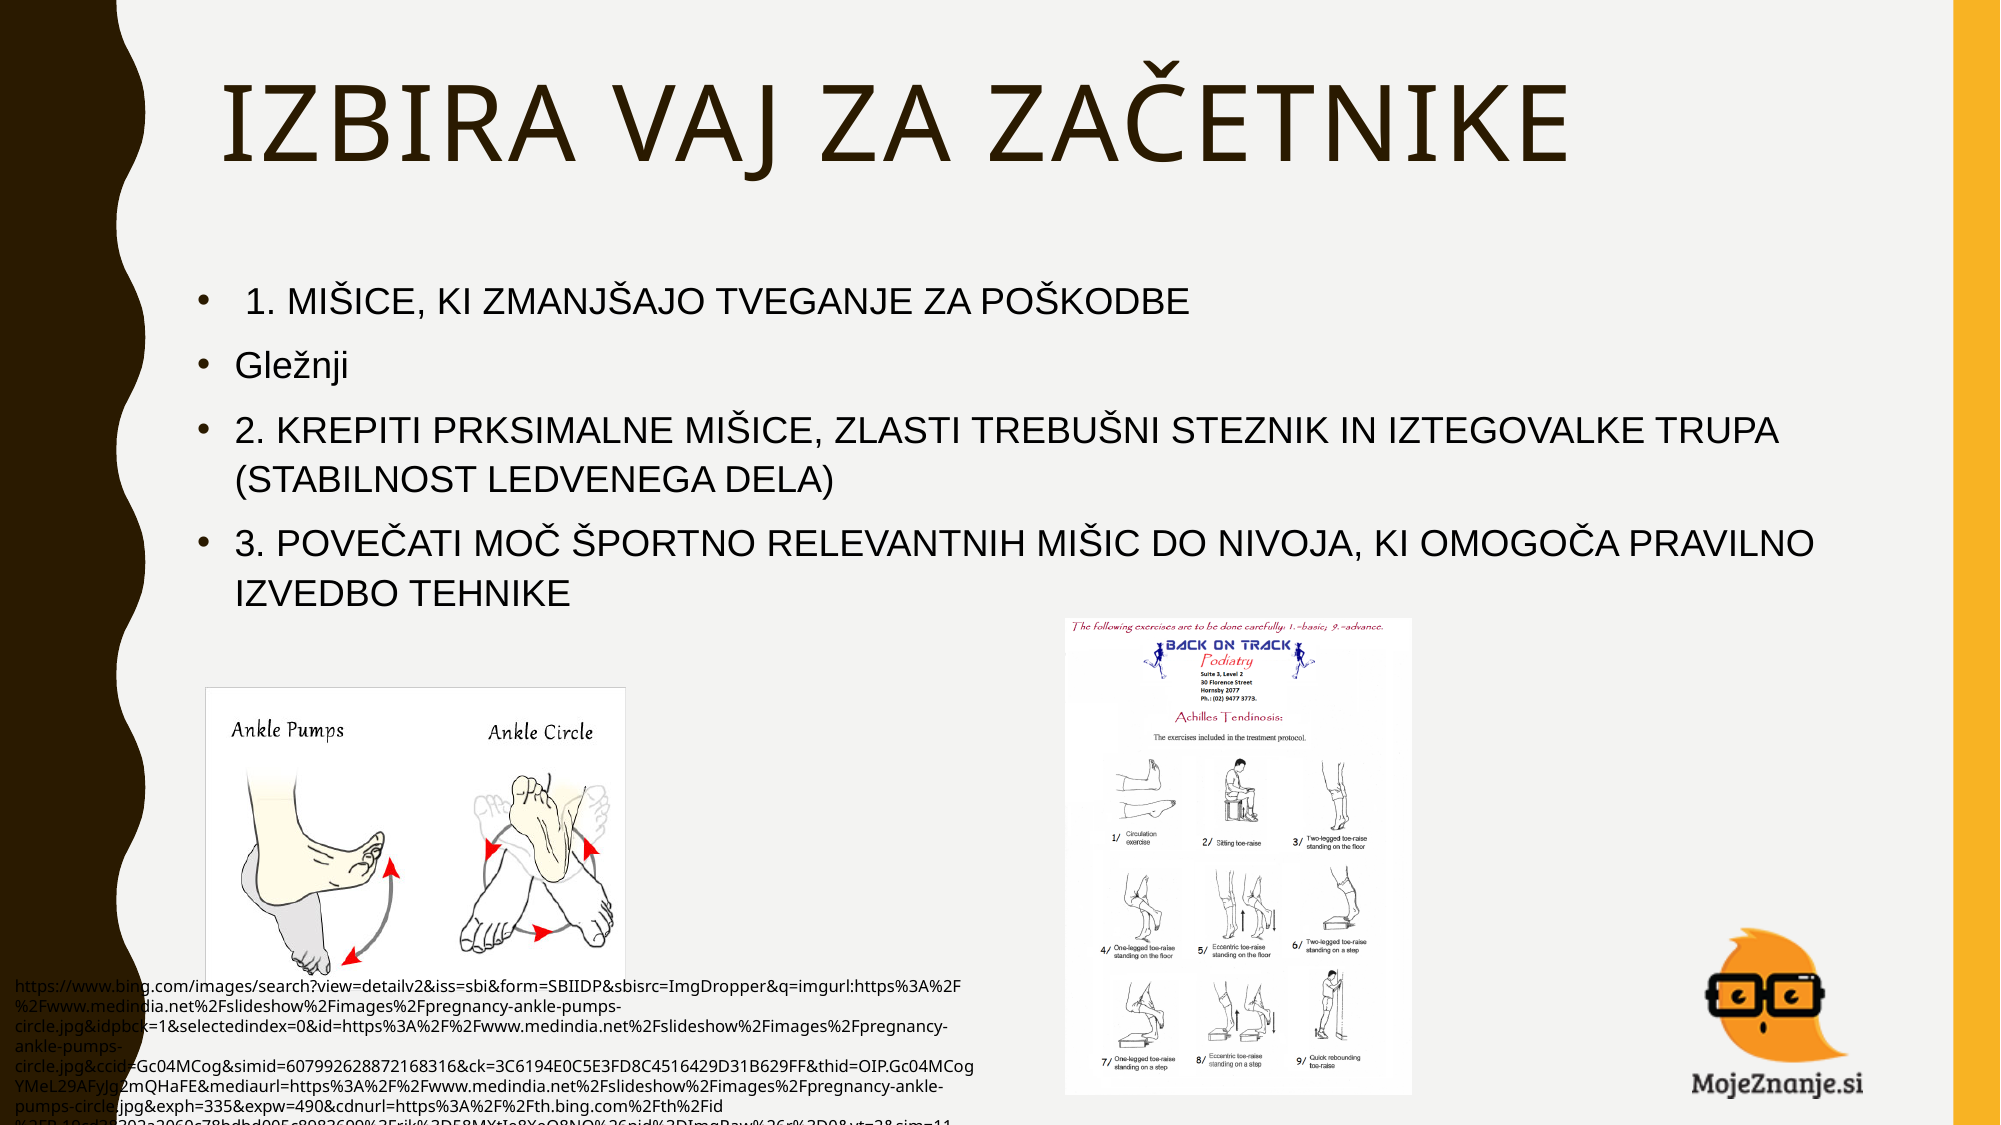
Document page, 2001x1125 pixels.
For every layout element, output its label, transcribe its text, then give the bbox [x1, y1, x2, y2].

picture [205, 687, 626, 991]
title Izbira vaj za začetnike [205, 62, 1875, 308]
picture [1065, 618, 1412, 1095]
text_box https://www.bing.com/images/search?view=detailv2&iss=sbi&form=SBIIDP&sbisrc=ImgDropper&q=imgurl:https%3A%2F%2Fwww.medindia.net%2Fslideshow%2Fimages%2Fpregnancy-ankle-pumps-circle.jpg&idpbck=1&selectedindex=0&id=https%3A%2F%2Fwww.medindia.net%2Fslideshow%2Fimages%2Fpregnancy-ankle-pumps-circle.jpg&ccid=Gc04MCog&simid=607992628872168316&ck=3C6194E0C5E3FD8C4516429D31B629FF&thid=OIP.Gc04MCogYMeL29AFyJg2mQHaFE&mediaurl=https%3A%2F%2Fwww.medindia.net%2Fslideshow%2Fimages%2Fpregnancy-ankle-pumps-circle.jpg&exph=335&expw=490&cdnurl=https%3A%2F%2Fth.bing.com%2Fth%2Fid%2FR.19cd38302a2060c78bdbd005c8983699%3Frik%3D58MXtIe8XeO8NQ%26pid%3DImgRaw%26r%3D0&vt=2&sim=11 [0, 968, 1000, 1125]
picture [1692, 926, 1863, 1099]
list 1. MIŠICE, KI ZMANJŠAJO TVEGANJE ZA POŠKODBE Gležnji 2. KREPITI PRKSIMALNE MIŠICE, ZLASTI TREBUŠNI STEZNIK IN IZTEGOVALKE TRUPA (STABILNOST LEDVENEGA DELA) 3. POVEČATI MOČ ŠPORTNO RELEVANTNIH MIŠIC DO NIVOJA, KI OMOGOČA PRAVILNO IZVEDBO TEHNIKE [182, 200, 1852, 791]
